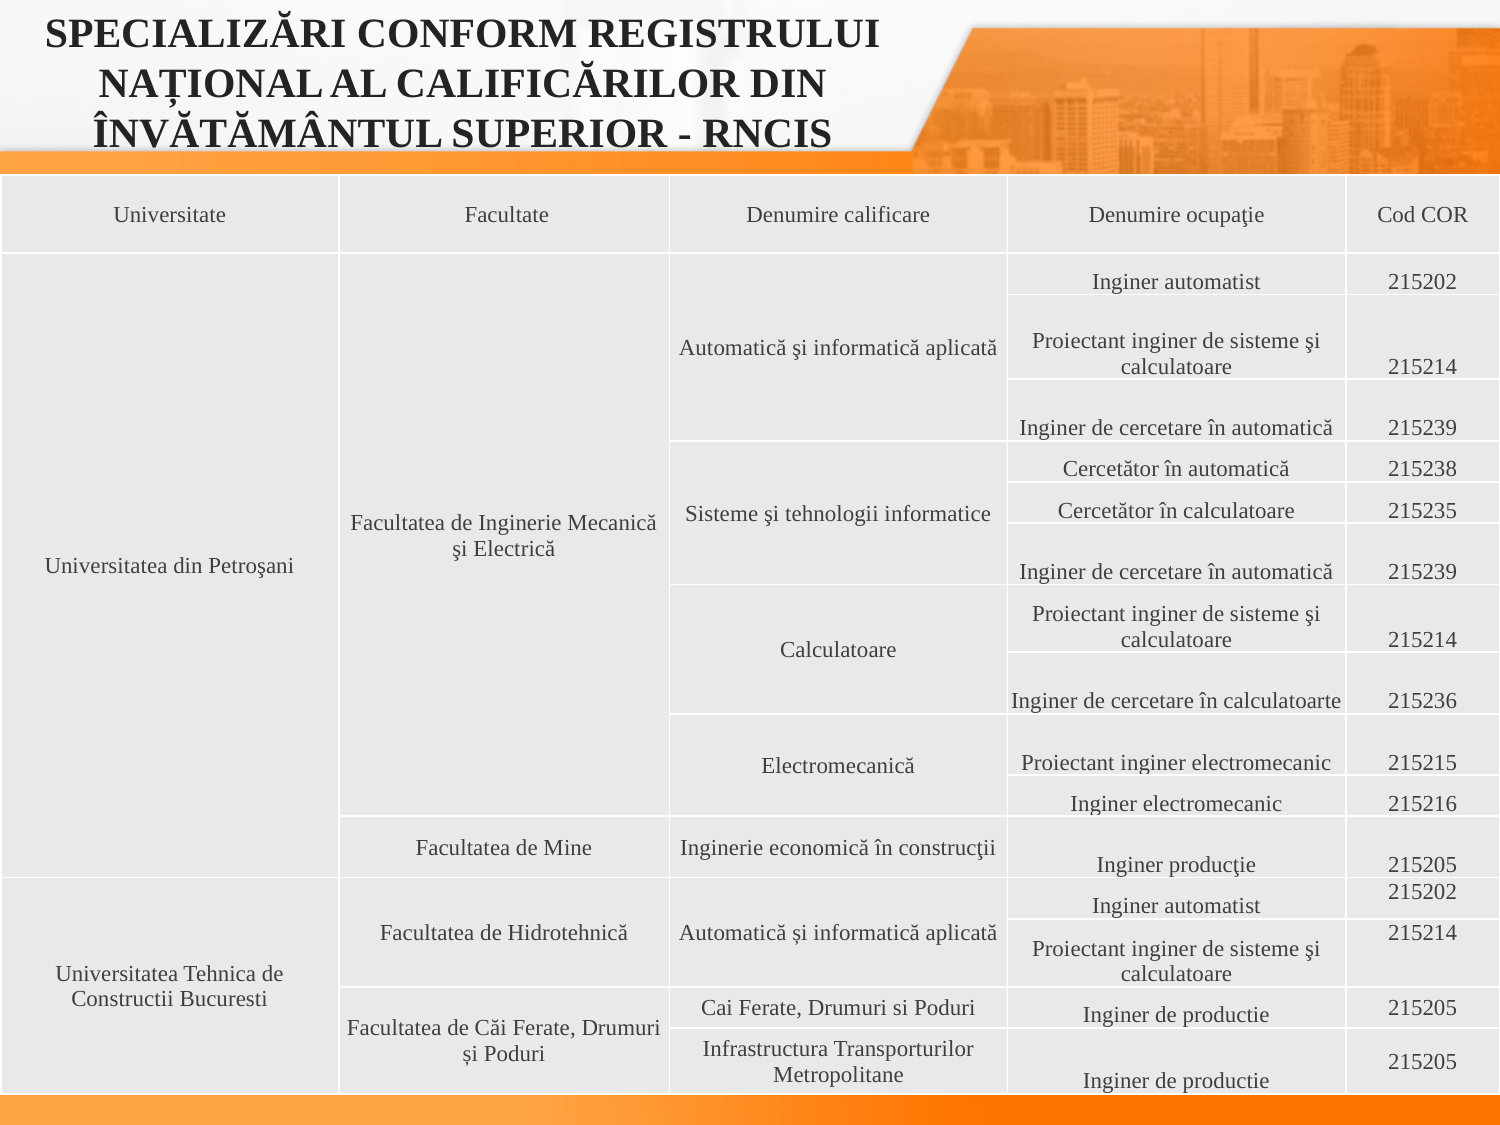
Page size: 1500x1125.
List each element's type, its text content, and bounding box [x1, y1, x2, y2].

table_cell Universitatea din Petroşani [2, 254, 338, 877]
table_cell 215214 [1347, 585, 1499, 651]
table_cell Inginer automatist [1008, 878, 1345, 918]
table_cell Sisteme şi tehnologii informatice [670, 442, 1007, 584]
table_cell 215236 [1347, 653, 1499, 713]
table_cell Automatică și informatică aplicată [670, 878, 1007, 986]
table_cell Inginer de productie [1008, 988, 1345, 1027]
table_cell Facultatea de Hidrotehnică [340, 878, 669, 986]
table_header Denumire calificare [670, 176, 1007, 252]
table_cell 215205 [1347, 817, 1499, 877]
table_cell Inginer automatist [1008, 254, 1345, 294]
table_cell 215205 [1347, 988, 1499, 1027]
table_cell 215214 [1347, 920, 1499, 986]
table_header Denumire ocupaţie [1008, 176, 1345, 252]
table_cell Cai Ferate, Drumuri si Poduri [670, 988, 1007, 1027]
table_cell 215235 [1347, 483, 1499, 522]
table_header Universitate [2, 176, 338, 252]
table_cell Proiectant inginer de sisteme şi calculatoare [1008, 920, 1345, 986]
table_cell Electromecanică [670, 715, 1007, 815]
table_header Facultate [340, 176, 669, 252]
table_cell 215238 [1347, 442, 1499, 481]
table_cell Facultatea de Mine [340, 817, 669, 877]
picture [0, 1095, 1500, 1125]
table_cell Inginerie economică în construcţii [670, 817, 1007, 877]
table_cell Proiectant inginer de sisteme şi calculatoare [1008, 585, 1345, 651]
table_cell Inginer de cercetare în calculatoarte [1008, 653, 1345, 713]
title SPECIALIZĂRI CONFORM REGISTRULUI NAȚIONAL AL CALIFICĂRILOR DIN ÎNVĂTĂMÂNTUL SUPERIOR - RNCIS [0, 0, 925, 174]
table_cell 215202 [1347, 878, 1499, 918]
table_cell Infrastructura Transporturilor Metropolitane [670, 1029, 1007, 1093]
table_cell Inginer producţie [1008, 817, 1345, 877]
table_cell Inginer de cercetare în automatică [1008, 524, 1345, 584]
table_cell Inginer de productie [1008, 1029, 1345, 1093]
table_cell 215216 [1347, 776, 1499, 815]
table_cell Proiectant inginer electromecanic [1008, 715, 1345, 774]
table_cell 215205 [1347, 1029, 1499, 1093]
table_cell Facultatea de Inginerie Mecanică şi Electrică [340, 254, 669, 815]
table_cell 215214 [1347, 295, 1499, 378]
table_cell Proiectant inginer de sisteme şi calculatoare [1008, 295, 1345, 378]
table_cell Facultatea de Căi Ferate, Drumuri și Poduri [340, 988, 669, 1093]
table_cell 215239 [1347, 524, 1499, 584]
table_cell Universitatea Tehnica de Constructii Bucuresti [2, 878, 338, 1093]
table_header Cod COR [1347, 176, 1499, 252]
table_cell Calculatoare [670, 585, 1007, 713]
table_cell Cercetător în automatică [1008, 442, 1345, 481]
table_cell 215215 [1347, 715, 1499, 774]
table_cell Inginer electromecanic [1008, 776, 1345, 815]
picture [925, 0, 1500, 174]
table_cell Inginer de cercetare în automatică [1008, 380, 1345, 440]
table_cell 215239 [1347, 380, 1499, 440]
table_cell Automatică şi informatică aplicată [670, 254, 1007, 440]
table_cell 215202 [1347, 254, 1499, 294]
table_cell Cercetător în calculatoare [1008, 483, 1345, 522]
